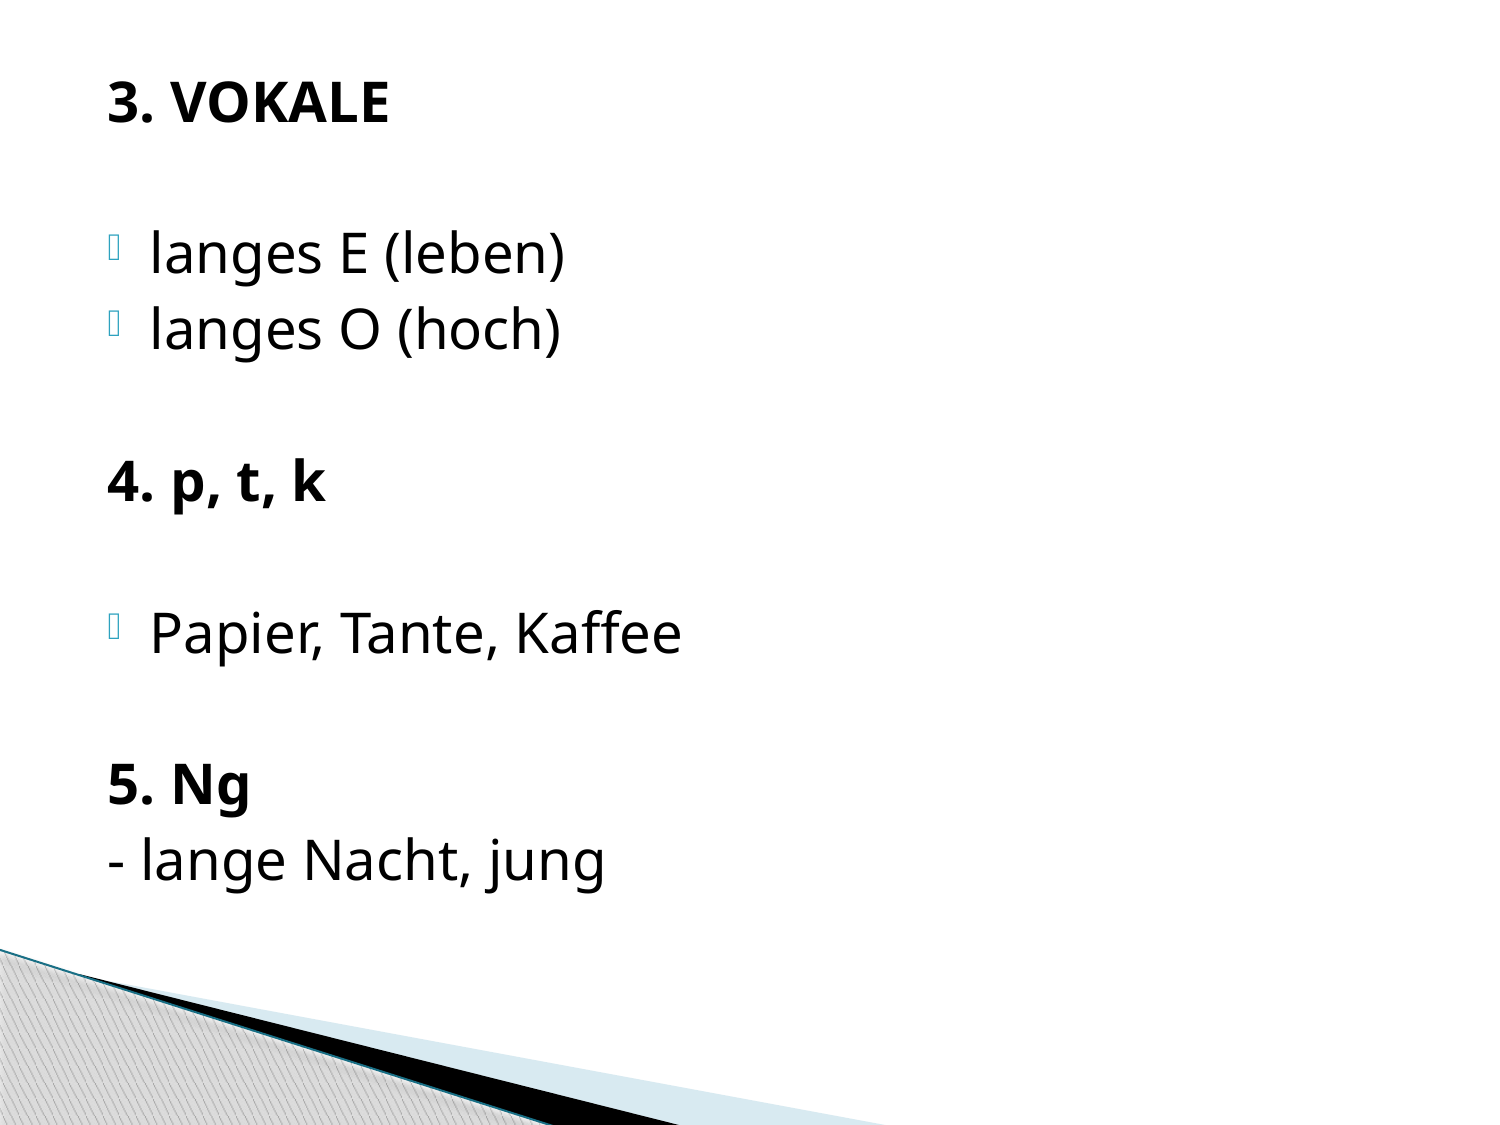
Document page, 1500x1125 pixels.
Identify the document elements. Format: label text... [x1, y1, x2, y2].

list 3. VOKALE langes E (leben) langes O (hoch) 4. p, t, k Papier, Tante, Kaffee 5. Ng - lange Nacht, jung [75, 58, 1425, 986]
